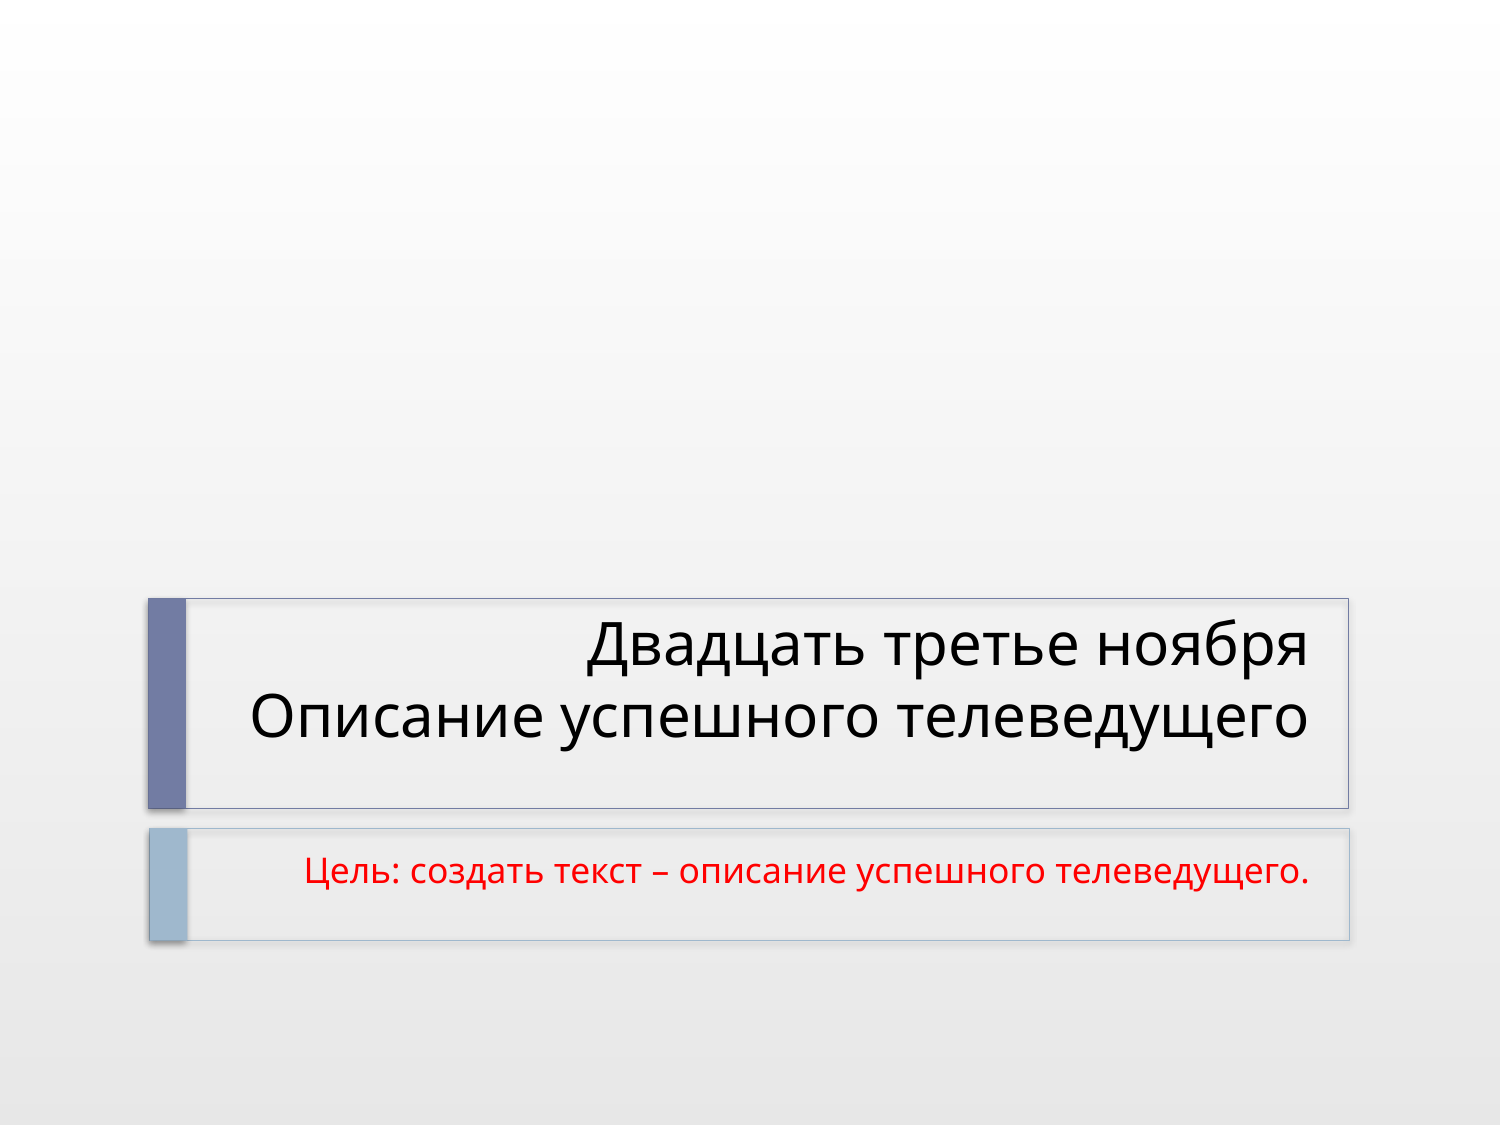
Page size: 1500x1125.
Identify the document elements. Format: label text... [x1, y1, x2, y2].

title Двадцать третье ноября Описание успешного телеведущего [200, 597, 1325, 811]
subtitle Цель: создать текст – описание успешного телеведущего. [200, 840, 1325, 929]
